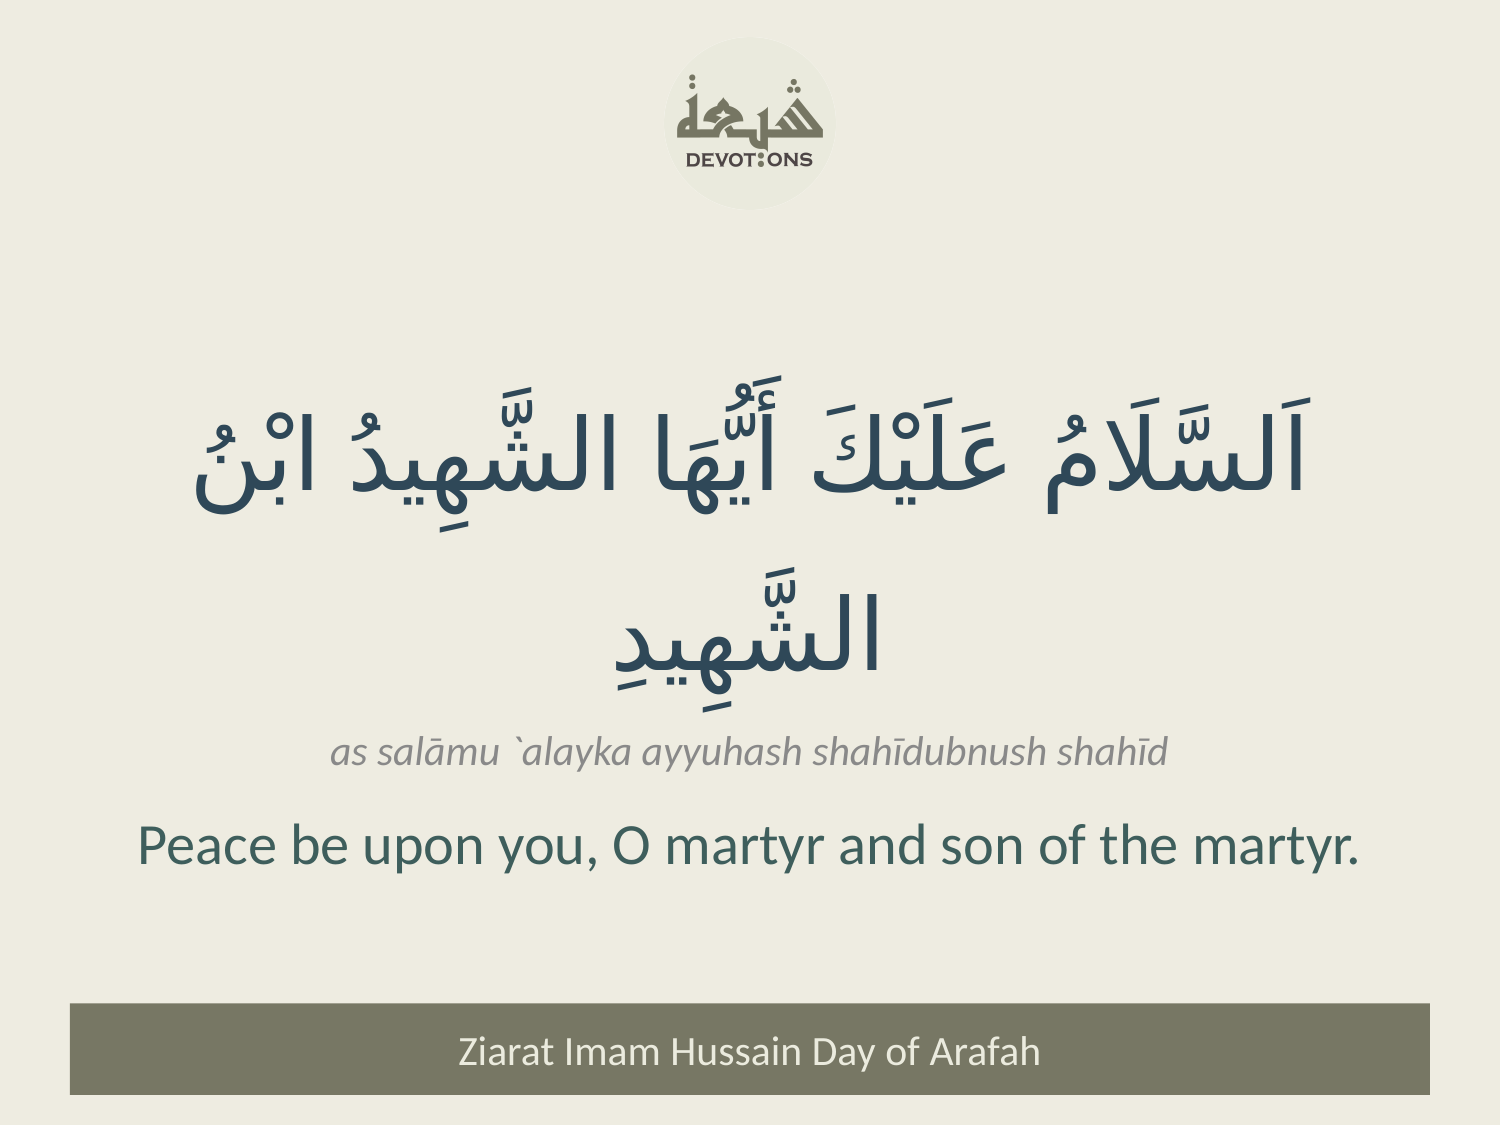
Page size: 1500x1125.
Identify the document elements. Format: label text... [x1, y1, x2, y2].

list اَلسَّلَامُ عَلَيْكَ أَيُّهَا الشَّهِيدُ ابْنُ الشَّهِيدِ as salāmu `alayka ayyuhash shahīdubnush shahīd Peace be upon you, O martyr and son of the martyr. [69, 203, 1430, 1003]
picture [656, 29, 844, 203]
list Ziarat Imam Hussain Day of Arafah [69, 1003, 1430, 1095]
